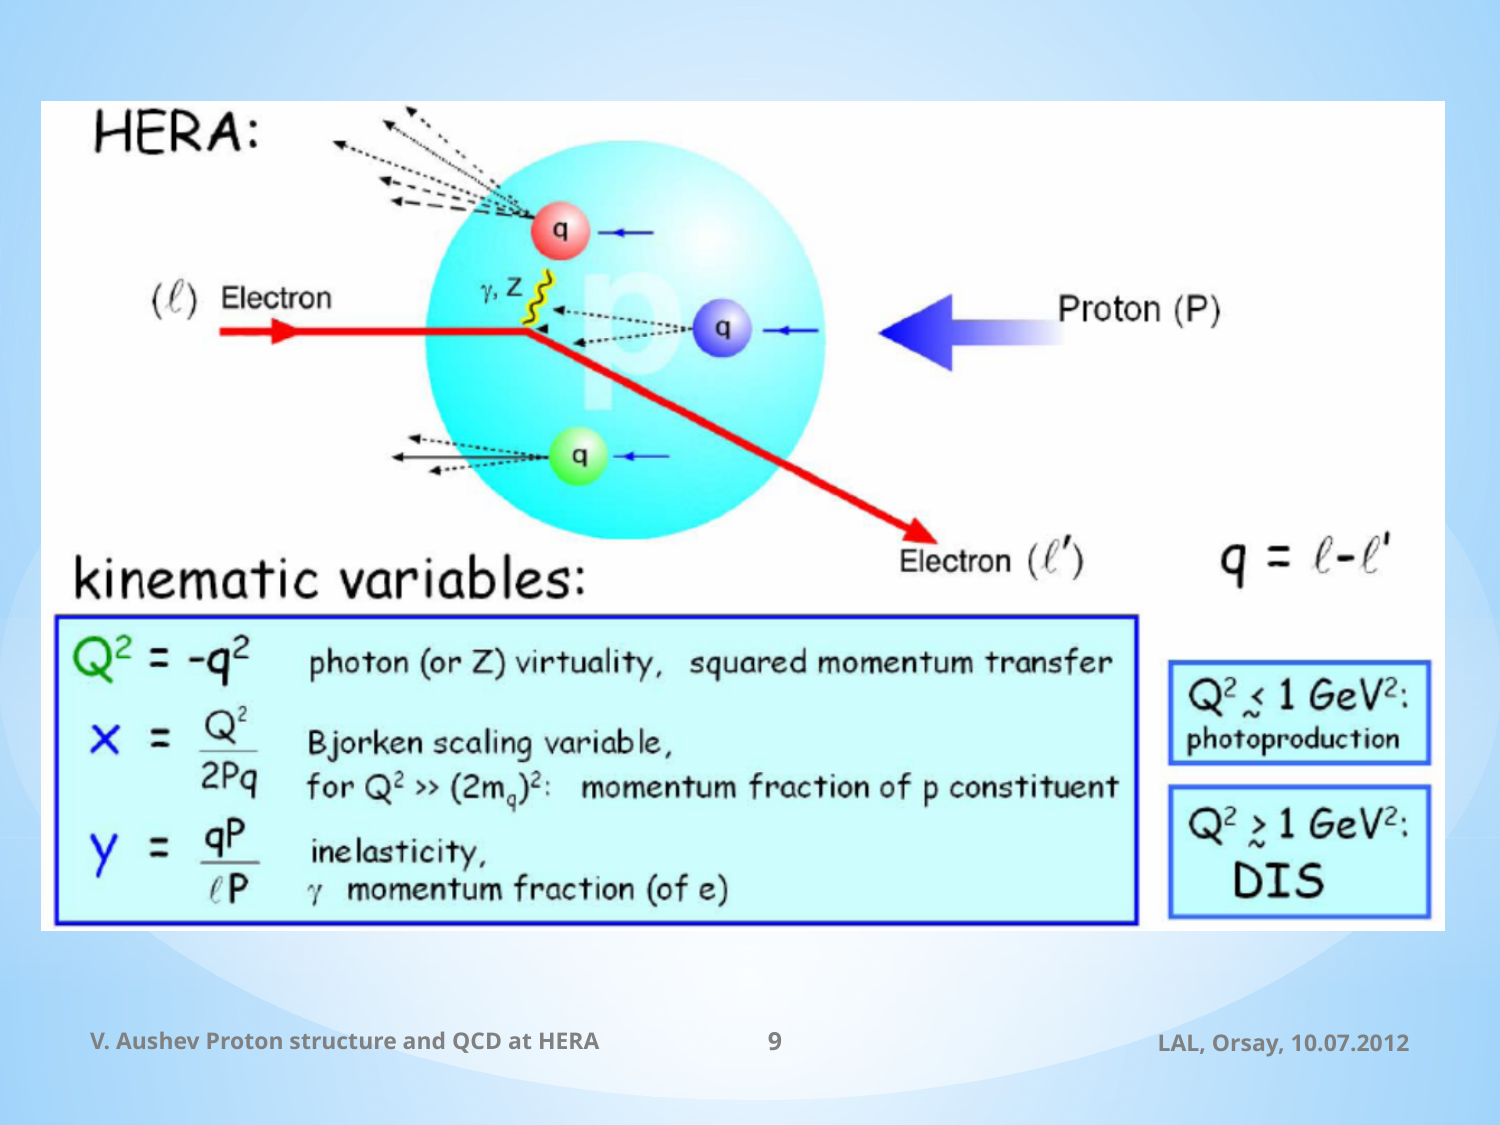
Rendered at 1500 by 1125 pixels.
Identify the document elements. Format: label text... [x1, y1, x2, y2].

slide_number 9 [624, 1012, 925, 1073]
footer V. Aushev Proton structure and QCD at HERA [75, 1012, 624, 1073]
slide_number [1012, 1012, 1425, 1073]
picture [40, 101, 1445, 931]
